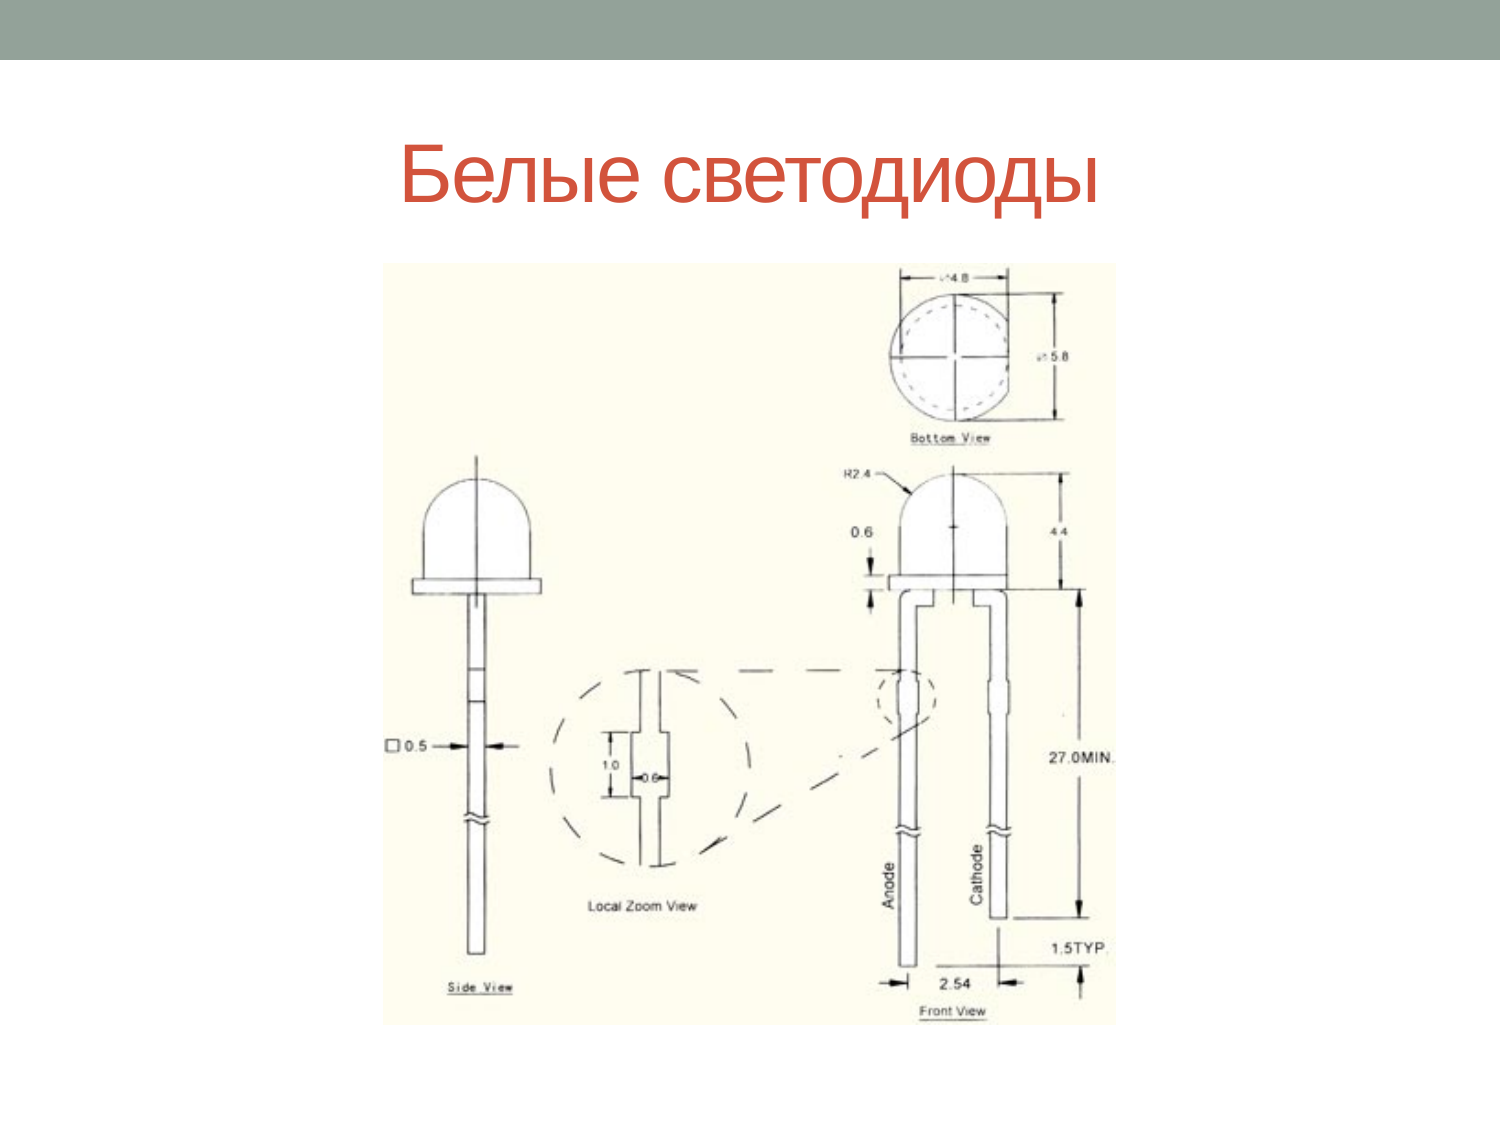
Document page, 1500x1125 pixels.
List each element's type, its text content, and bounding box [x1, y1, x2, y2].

title Белые светодиоды [75, 87, 1425, 250]
picture [383, 263, 1116, 1025]
